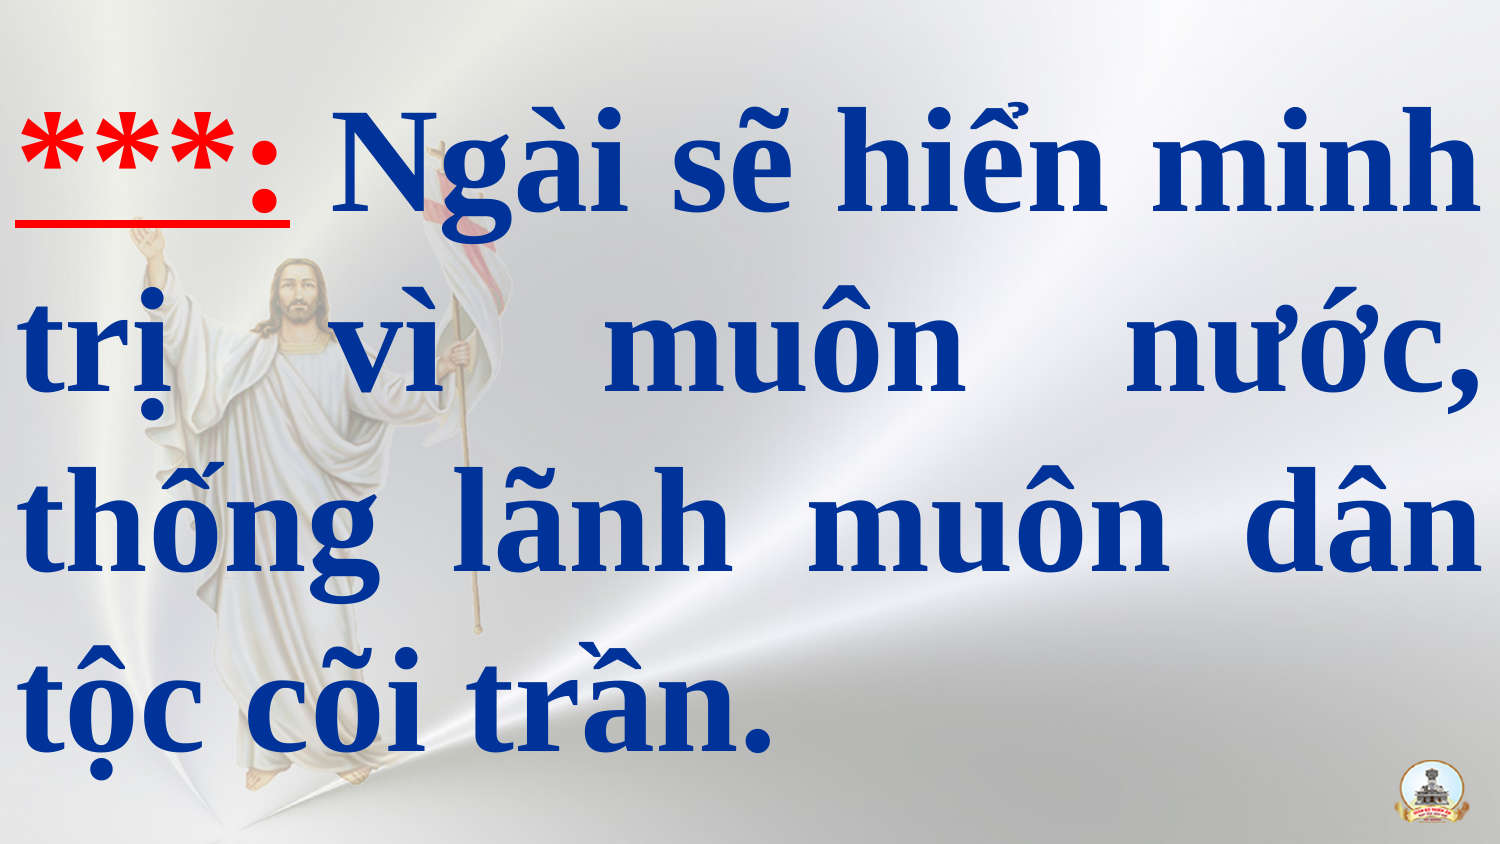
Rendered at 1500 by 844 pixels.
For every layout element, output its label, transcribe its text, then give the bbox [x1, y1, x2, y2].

title ***: Ngài sẽ hiển minh trị vì muôn nước, thống lãnh muôn dân tộc cõi trần. [0, 0, 1500, 844]
